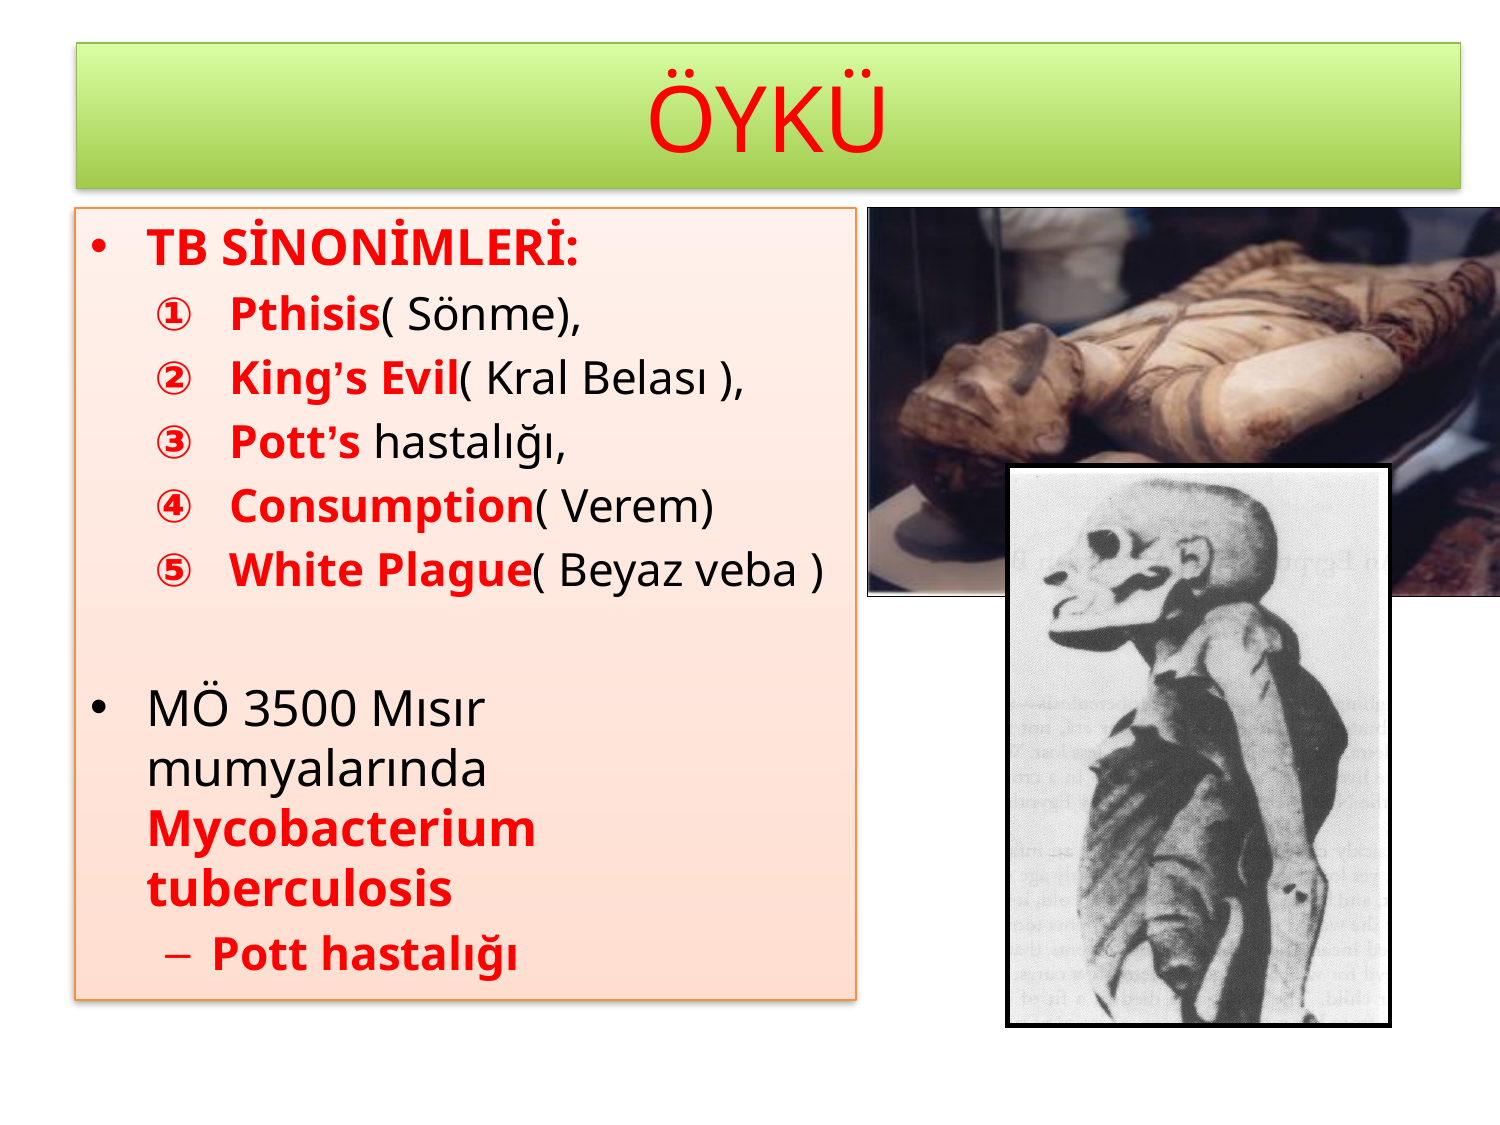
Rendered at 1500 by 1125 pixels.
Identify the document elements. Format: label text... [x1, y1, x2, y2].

list TB SİNONİMLERİ: Pthisis( Sönme), King’s Evil( Kral Belası ), Pott’s hastalığı, Consumption( Verem) White Plague( Beyaz veba ) MÖ 3500 Mısır mumyalarında Mycobacterium tuberculosis Pott hastalığı [74, 207, 857, 1001]
picture [867, 207, 1500, 1024]
title ÖYKÜ [76, 42, 1461, 189]
